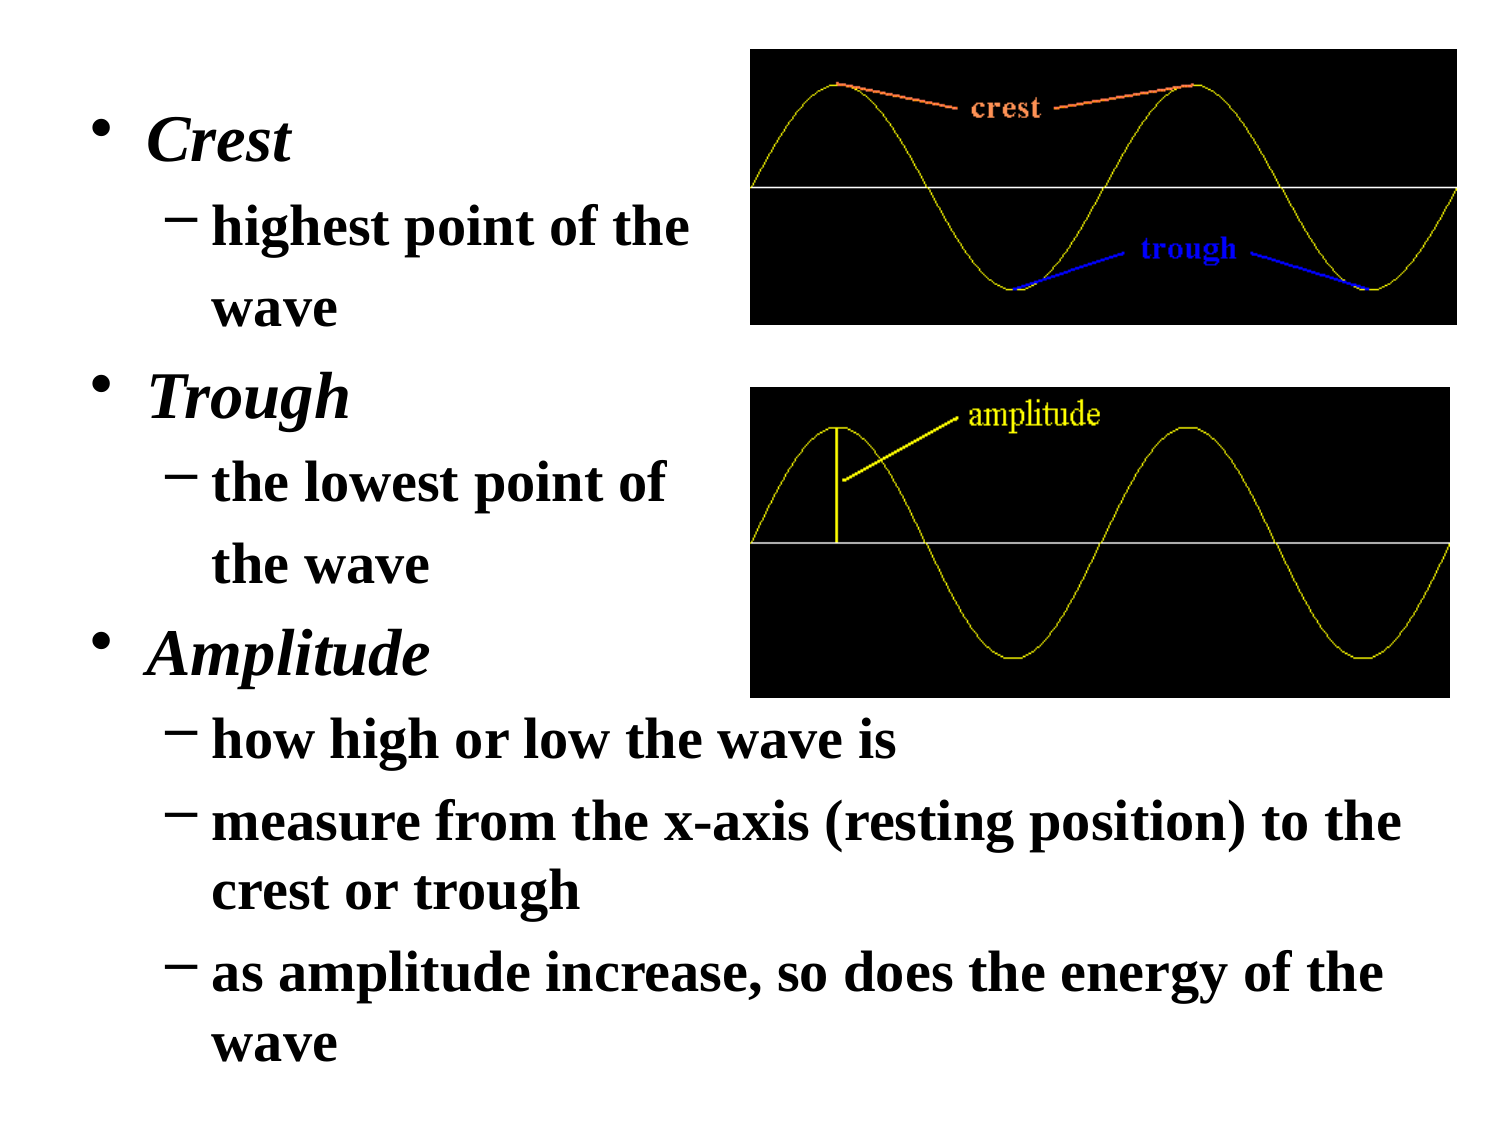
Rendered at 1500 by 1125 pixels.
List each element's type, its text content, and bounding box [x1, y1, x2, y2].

picture [749, 49, 1457, 326]
list Crest highest point of the wave Trough the lowest point of the wave Amplitude how high or low the wave is measure from the x-axis (resting position) to the crest or trough as amplitude increase, so does the energy of the wave [74, 87, 1426, 1038]
picture [749, 387, 1451, 698]
